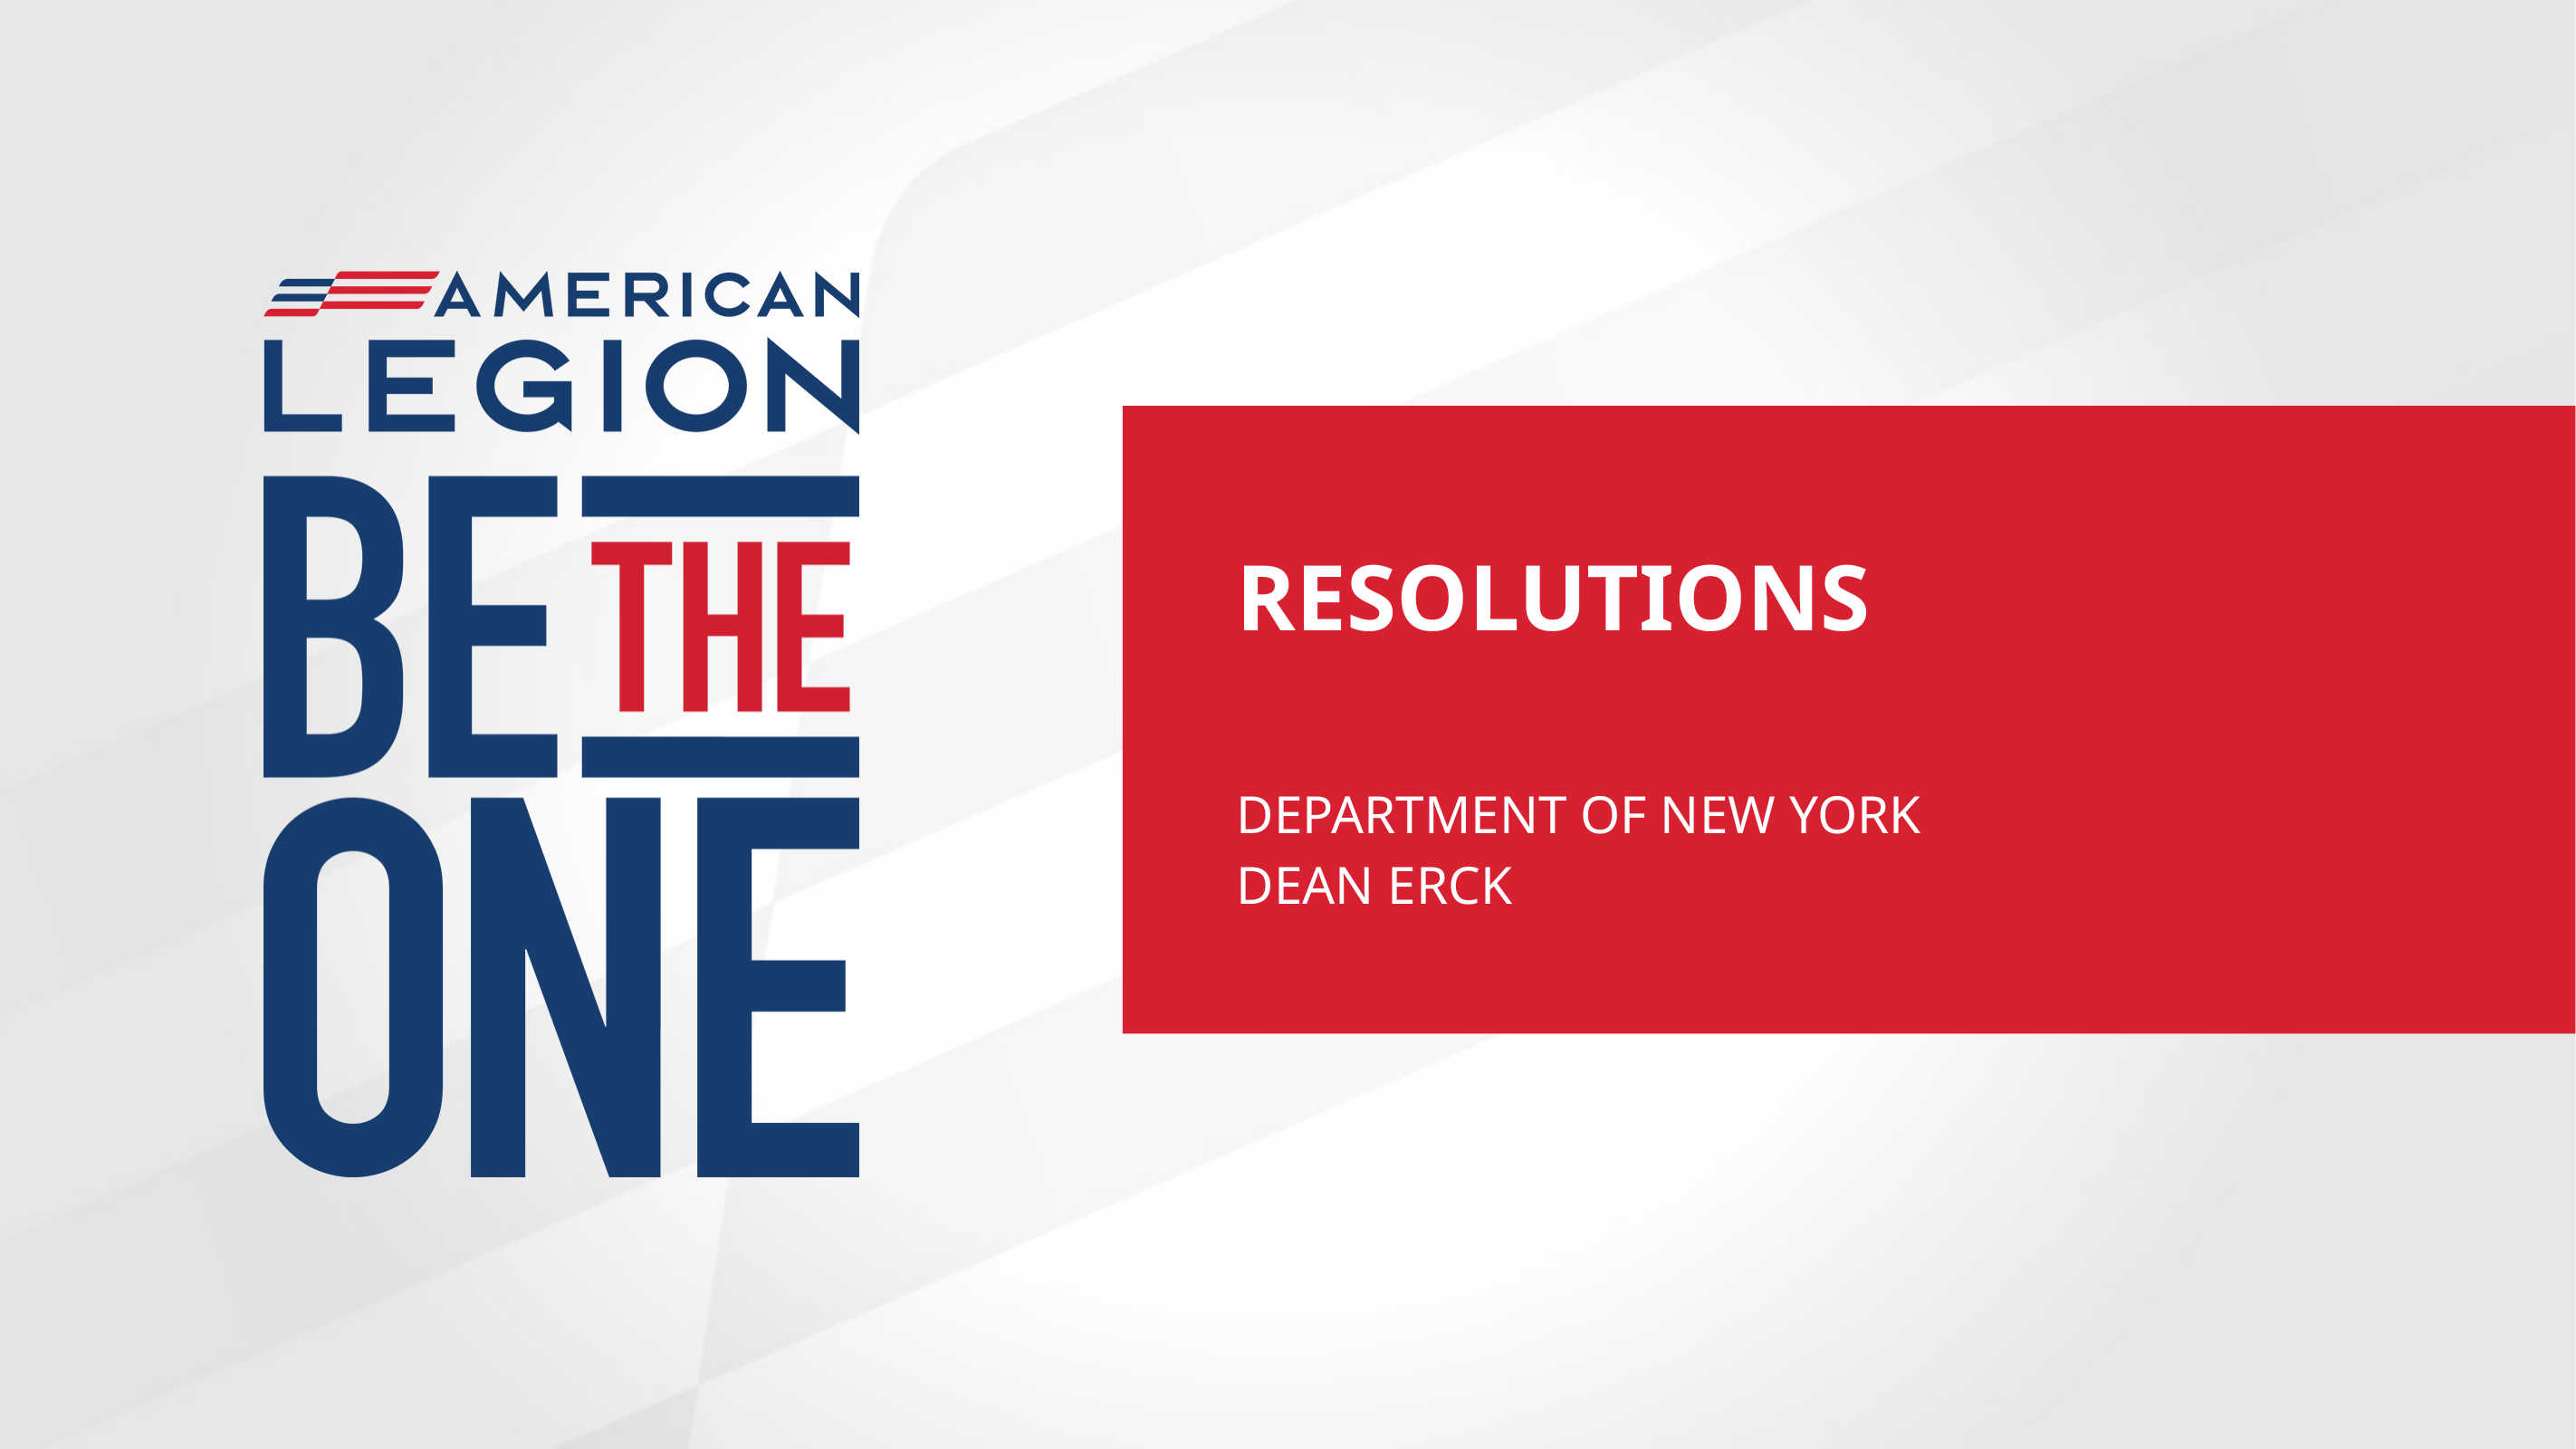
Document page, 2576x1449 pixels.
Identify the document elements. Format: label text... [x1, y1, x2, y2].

picture [0, 0, 2576, 1449]
subtitle DEPARTMENT OF NEW YORK DEAN ERCK [1222, 774, 2389, 922]
list RESOLUTIONS [1222, 545, 2389, 741]
